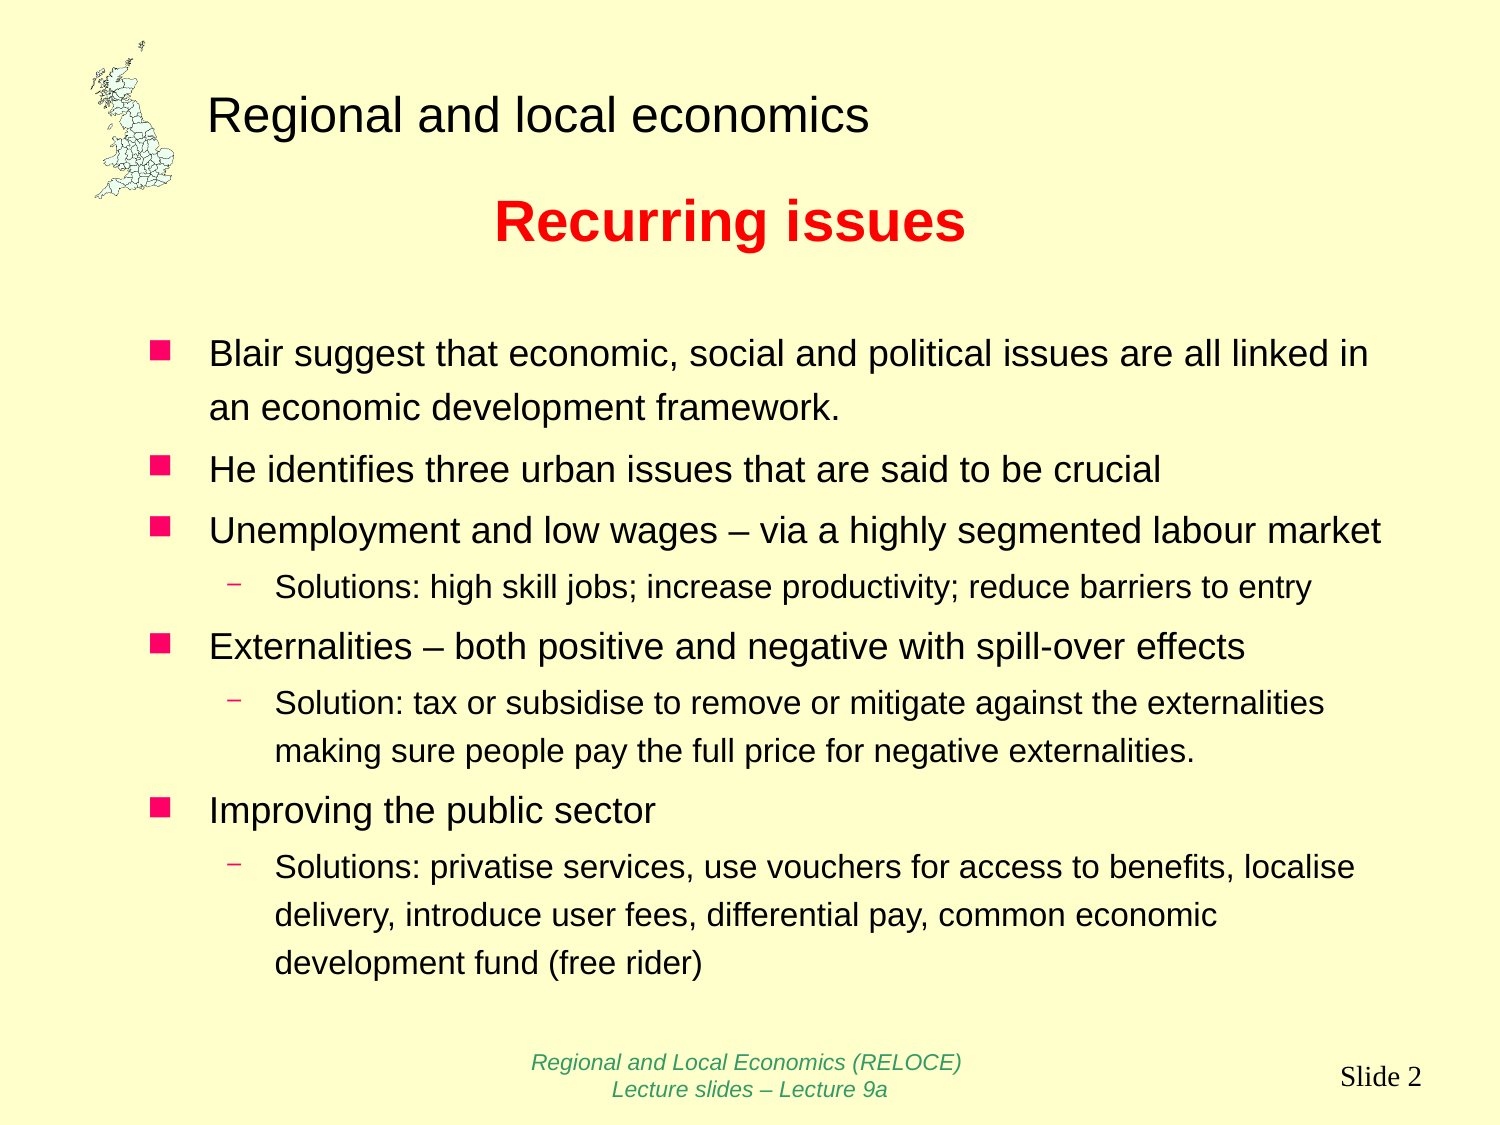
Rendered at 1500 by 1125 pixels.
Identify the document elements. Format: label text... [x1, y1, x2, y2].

footer Regional and Local Economics (RELOCE) Lecture slides – Lecture 9a [512, 1036, 988, 1113]
slide_number Slide 2 [1124, 1036, 1438, 1113]
text_box Recurring issues [262, 200, 1200, 258]
list Blair suggest that economic, social and political issues are all linked in an economic development framework. He identifies three urban issues that are said to be crucial Unemployment and low wages – via a highly segmented labour market Solutions: high skill jobs; increase productivity; reduce barriers to entry Externalities – both positive and negative with spill-over effects Solution: tax or subsidise to remove or mitigate against the externalities making sure people pay the full price for negative externalities. Improving the public sector Solutions: privatise services, use vouchers for access to benefits, localise delivery, introduce user fees, differential pay, common economic development fund (free rider) [137, 312, 1413, 988]
